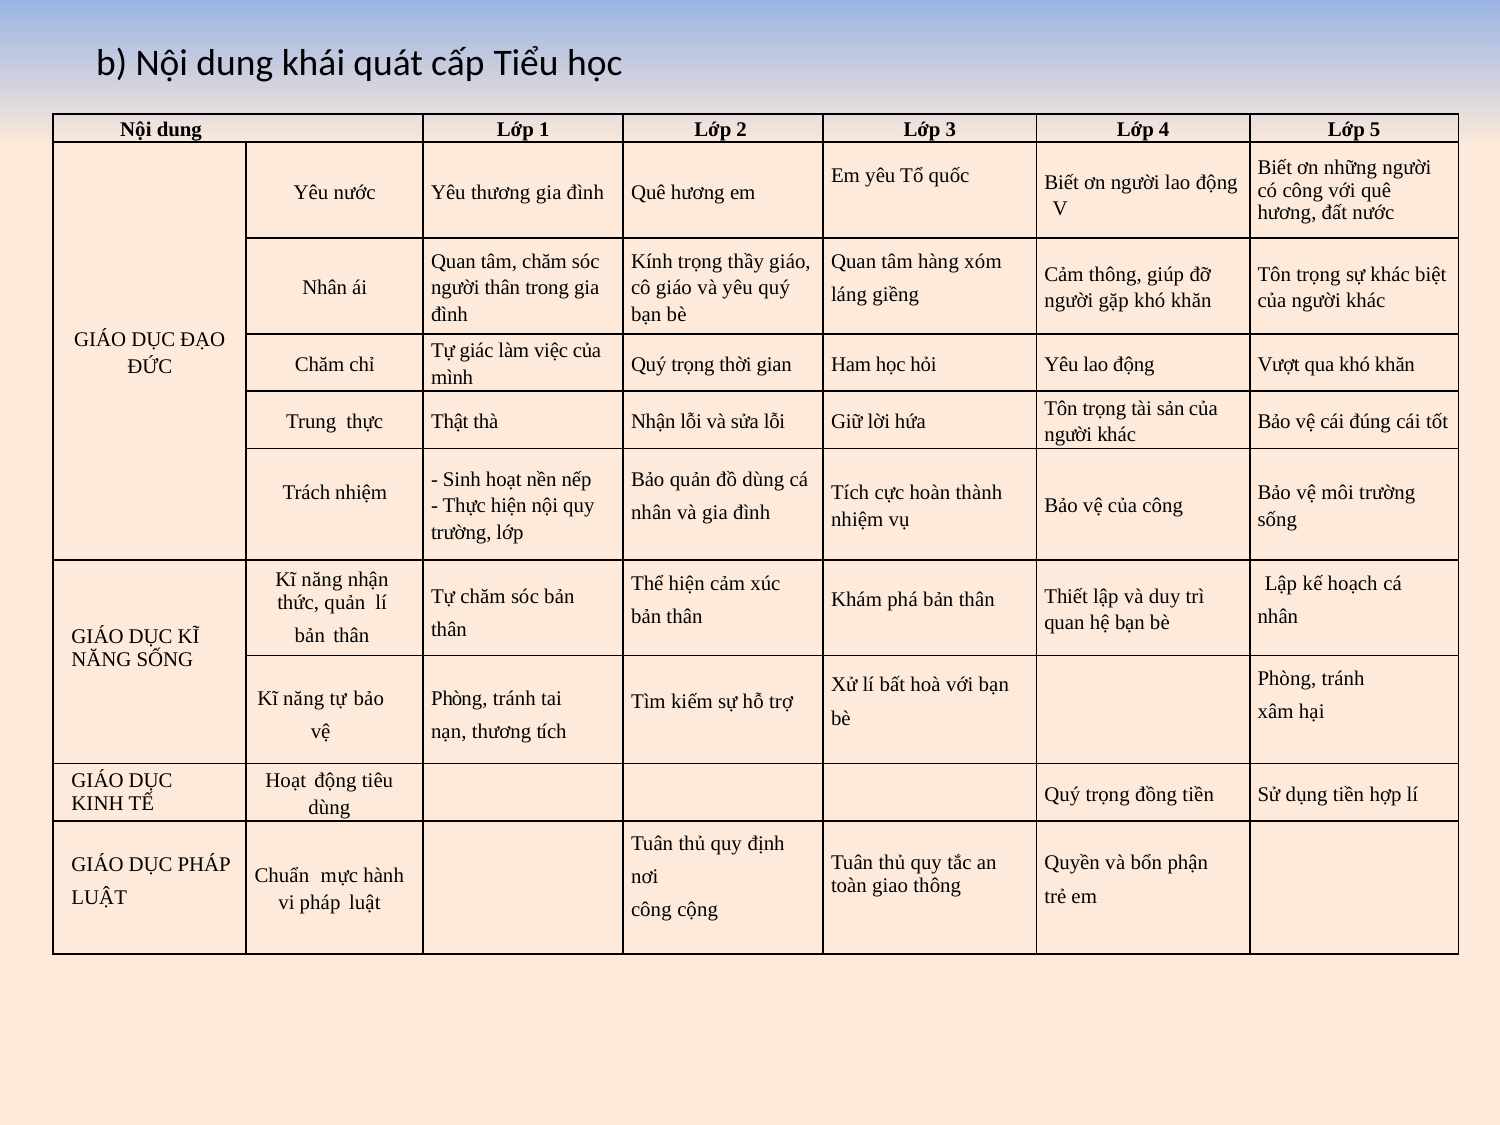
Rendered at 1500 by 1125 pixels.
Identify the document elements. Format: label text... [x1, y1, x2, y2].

table_cell Tuân thủ quy định nơi công cộng [624, 822, 822, 953]
table_cell Tôn trọng tài sản của người khác [1037, 392, 1249, 448]
table_cell [624, 764, 822, 820]
table_header Lớp 1 [424, 115, 622, 141]
table_cell Thật thà [424, 392, 622, 448]
table_cell Hoạt động tiêu dùng [247, 764, 422, 820]
table_cell Tìm kiếm sự hỗ trợ [624, 656, 822, 763]
table_cell Trung thực [247, 392, 422, 448]
table_cell Bảo vệ của công [1037, 449, 1249, 559]
table_cell GIÁO DỤC KINH TẾ [54, 764, 245, 820]
table_cell - Sinh hoạt nền nếp - Thực hiện nội quy trường, lớp [424, 449, 622, 559]
table_header Lớp 2 [624, 115, 822, 141]
table_cell Giữ lời hứa [824, 392, 1036, 448]
table_cell Kính trọng thầy giáo, cô giáo và yêu quý bạn bè [624, 239, 822, 333]
table_cell Nhận lỗi và sửa lỗi [624, 392, 822, 448]
table_cell Tích cực hoàn thành nhiệm vụ [824, 449, 1036, 559]
table_cell Tự chăm sóc bản thân [424, 561, 622, 655]
table_cell Quê hương em [624, 143, 822, 237]
table_cell Chuẩn mực hành vi pháp luật [247, 822, 422, 953]
table_cell Lập kế hoạch cá nhân [1251, 561, 1458, 655]
table_cell Quyền và bổn phận trẻ em [1037, 822, 1249, 953]
table_cell Thiết lập và duy trì quan hệ bạn bè [1037, 561, 1249, 655]
table_cell Thể hiện cảm xúc bản thân [624, 561, 822, 655]
table_cell Xử lí bất hoà với bạn bè [824, 656, 1036, 763]
table_cell Vượt qua khó khăn [1251, 335, 1458, 390]
table_cell Cảm thông, giúp đỡ người gặp khó khăn [1037, 239, 1249, 333]
table_cell Quý trọng đồng tiền [1037, 764, 1249, 820]
table_cell Trách nhiệm [247, 449, 422, 559]
table_cell Yêu nước [247, 143, 422, 237]
table_header Nội dung [54, 115, 422, 141]
table_cell Quý trọng thời gian [624, 335, 822, 390]
table_cell Yêu thương gia đình [424, 143, 622, 237]
table_header Lớp 3 [824, 115, 1036, 141]
table_cell Quan tâm, chăm sóc người thân trong gia đình [424, 239, 622, 333]
table_header Lớp 5 [1251, 115, 1458, 141]
text_box b) Nội dung khái quát cấp Tiểu học [81, 30, 638, 91]
table_cell Ham học hỏi [824, 335, 1036, 390]
table_cell GIÁO DỤC KĨ NĂNG SỐNG [54, 561, 245, 763]
table_cell Yêu lao động [1037, 335, 1249, 390]
table_cell Bảo vệ môi trường sống [1251, 449, 1458, 559]
table_cell Kĩ năng tự bảo vệ [247, 656, 422, 763]
table_cell Chăm chỉ [247, 335, 422, 390]
table_cell Tuân thủ quy tắc an toàn giao thông [824, 822, 1036, 953]
table_header Lớp 4 [1037, 115, 1249, 141]
table_cell GIÁO DỤC PHÁP LUẬT [54, 822, 245, 953]
table_cell Nhân ái [247, 239, 422, 333]
table_cell Biết ơn người lao động [1037, 143, 1249, 237]
table_cell [1037, 656, 1249, 763]
table_cell Khám phá bản thân [824, 561, 1036, 655]
table_cell Phòng, tránh tai nạn, thương tích [424, 656, 622, 763]
table_cell Tôn trọng sự khác biệt của người khác [1251, 239, 1458, 333]
table_cell Sử dụng tiền hợp lí [1251, 764, 1458, 820]
table_cell Bảo vệ cái đúng cái tốt [1251, 392, 1458, 448]
table_cell [424, 764, 622, 820]
table_cell [424, 822, 622, 953]
table_cell Tự giác làm việc của mình [424, 335, 622, 390]
table_cell Biết ơn những người có công với quê hương, đất nước [1251, 143, 1458, 237]
table_cell [1251, 822, 1458, 953]
table_cell Em yêu Tổ quốc V [824, 143, 1036, 237]
table_cell Bảo quản đồ dùng cá nhân và gia đình [624, 449, 822, 559]
table_cell Phòng, tránh xâm hại [1251, 656, 1458, 763]
table_cell [824, 764, 1036, 820]
table_cell GIÁO DỤC ĐẠO ĐỨC [54, 143, 245, 559]
table_cell Kĩ năng nhận thức, quản lí bản thân [247, 561, 422, 655]
table_cell Quan tâm hàng xóm láng giềng [824, 239, 1036, 333]
